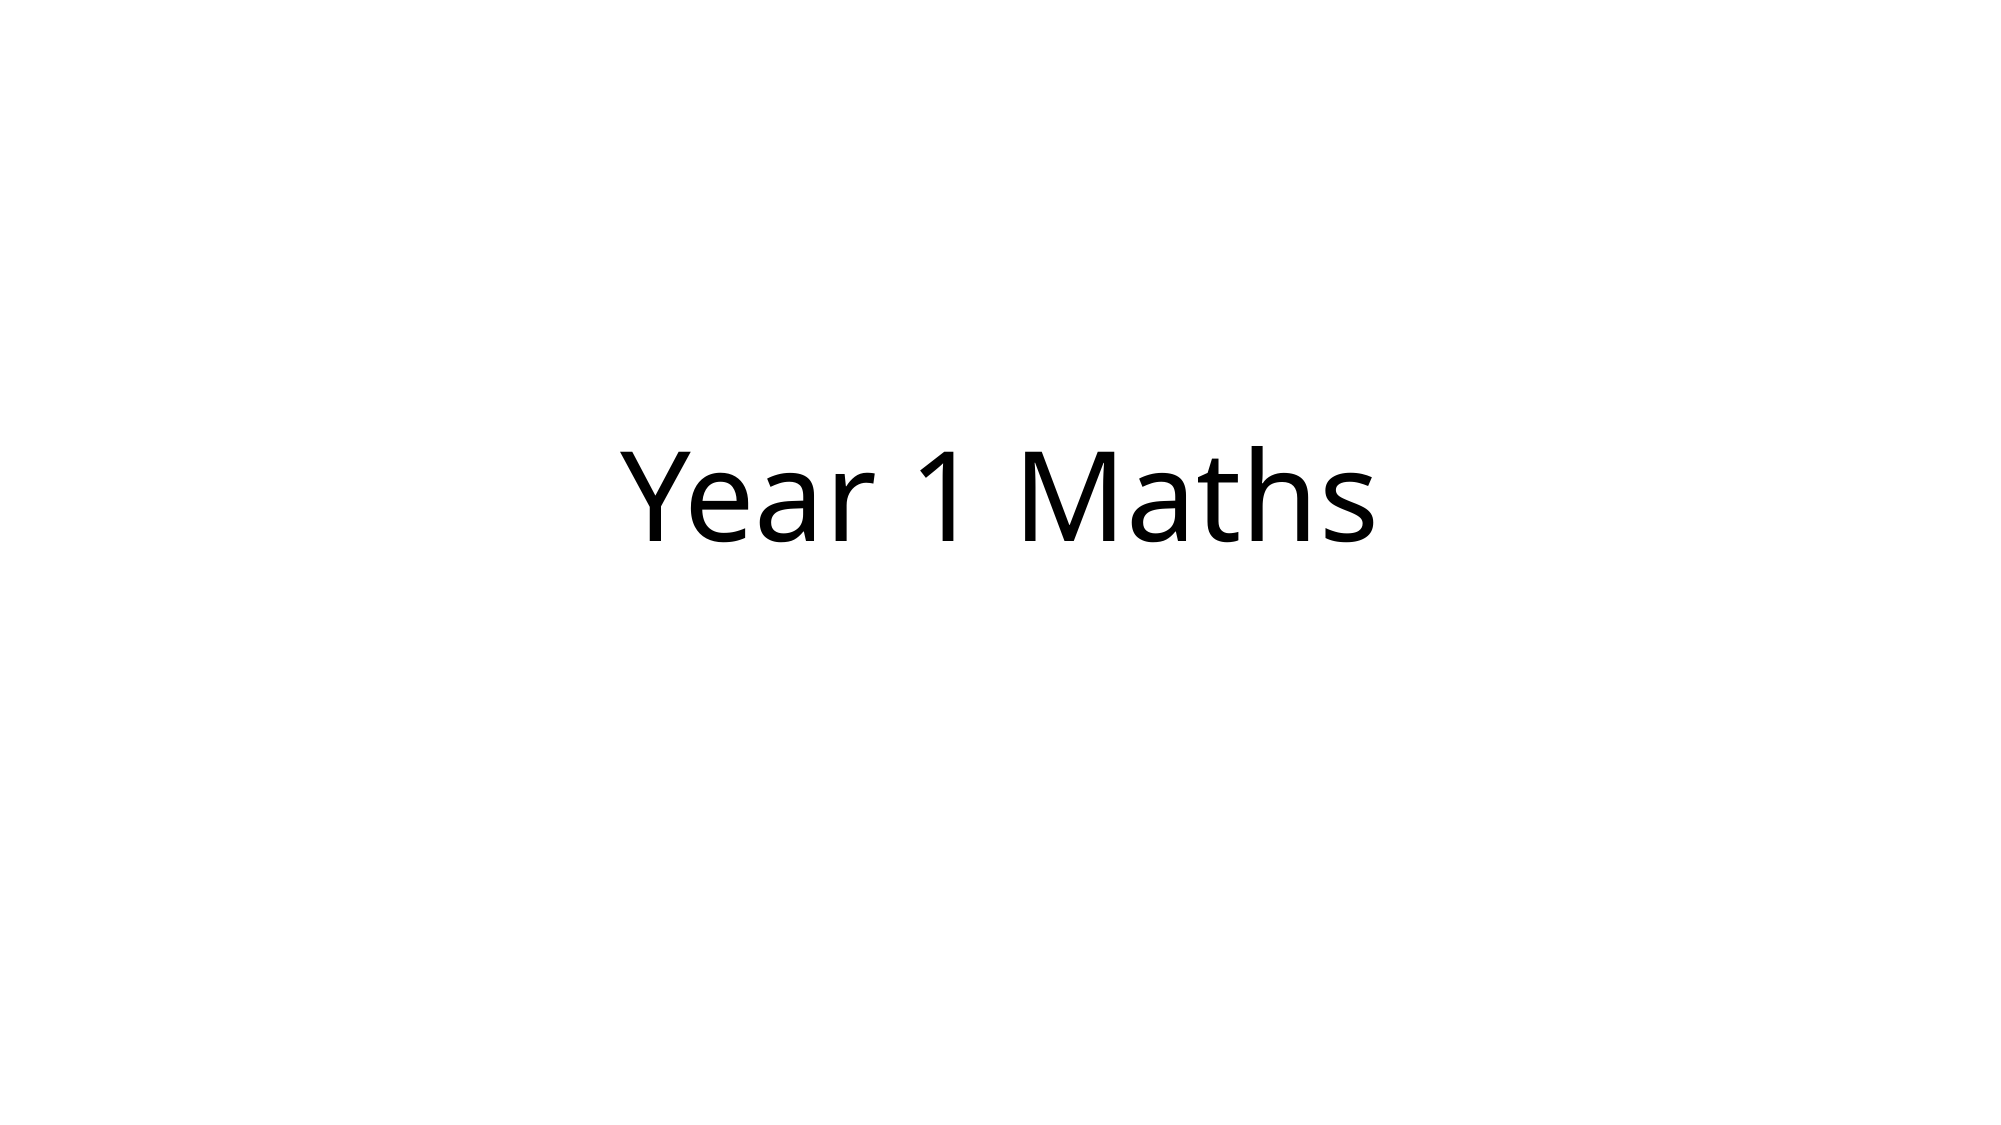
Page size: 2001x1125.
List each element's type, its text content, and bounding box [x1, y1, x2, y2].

title Year 1 Maths [249, 184, 1750, 576]
